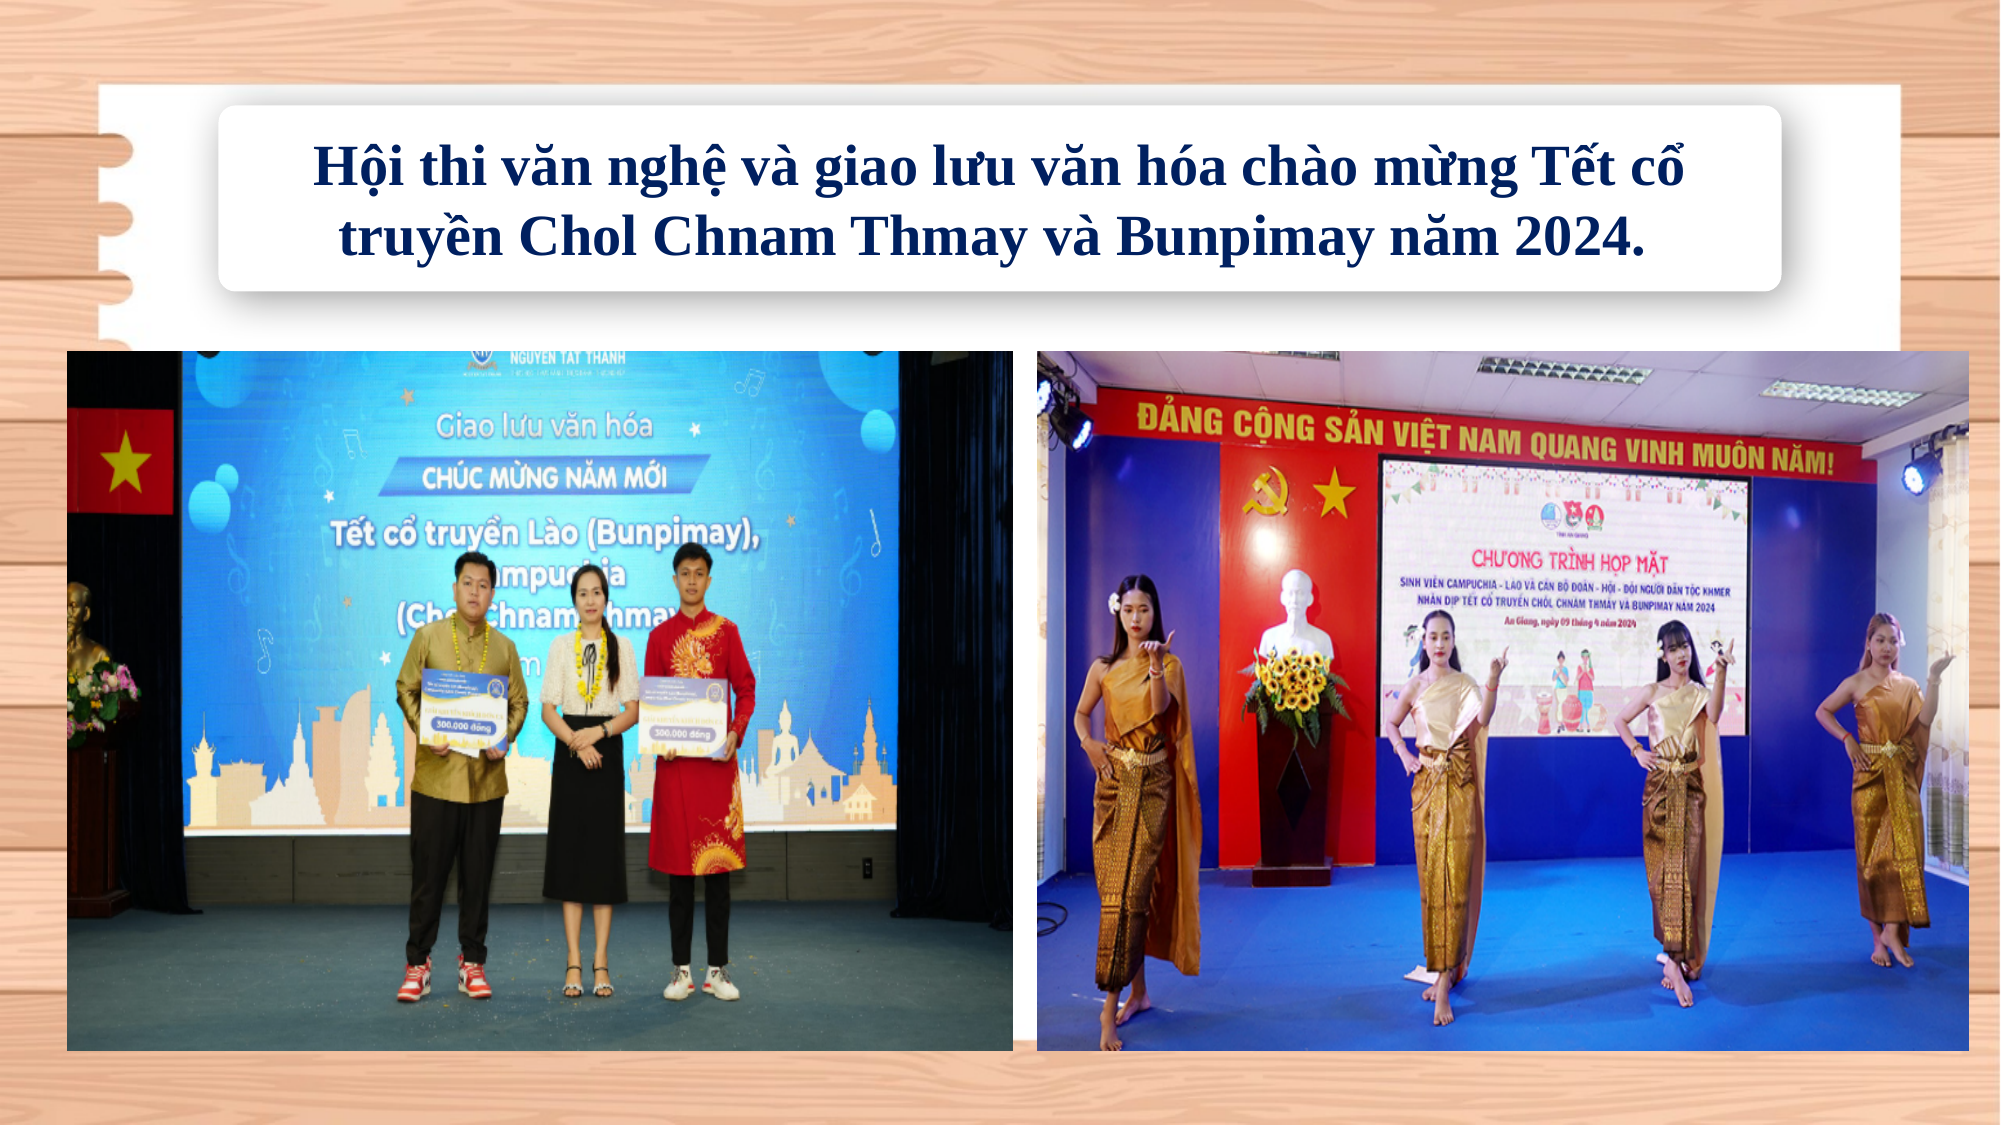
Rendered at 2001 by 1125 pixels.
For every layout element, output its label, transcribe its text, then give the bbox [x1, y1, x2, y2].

text_box [217, 104, 1783, 293]
text_box Hội thi văn nghệ và giao lưu văn hóa chào mừng Tết cổ truyền Chol Chnam Thmay và Bunpimay năm 2024. [246, 120, 1754, 275]
picture [0, 0, 2001, 1125]
